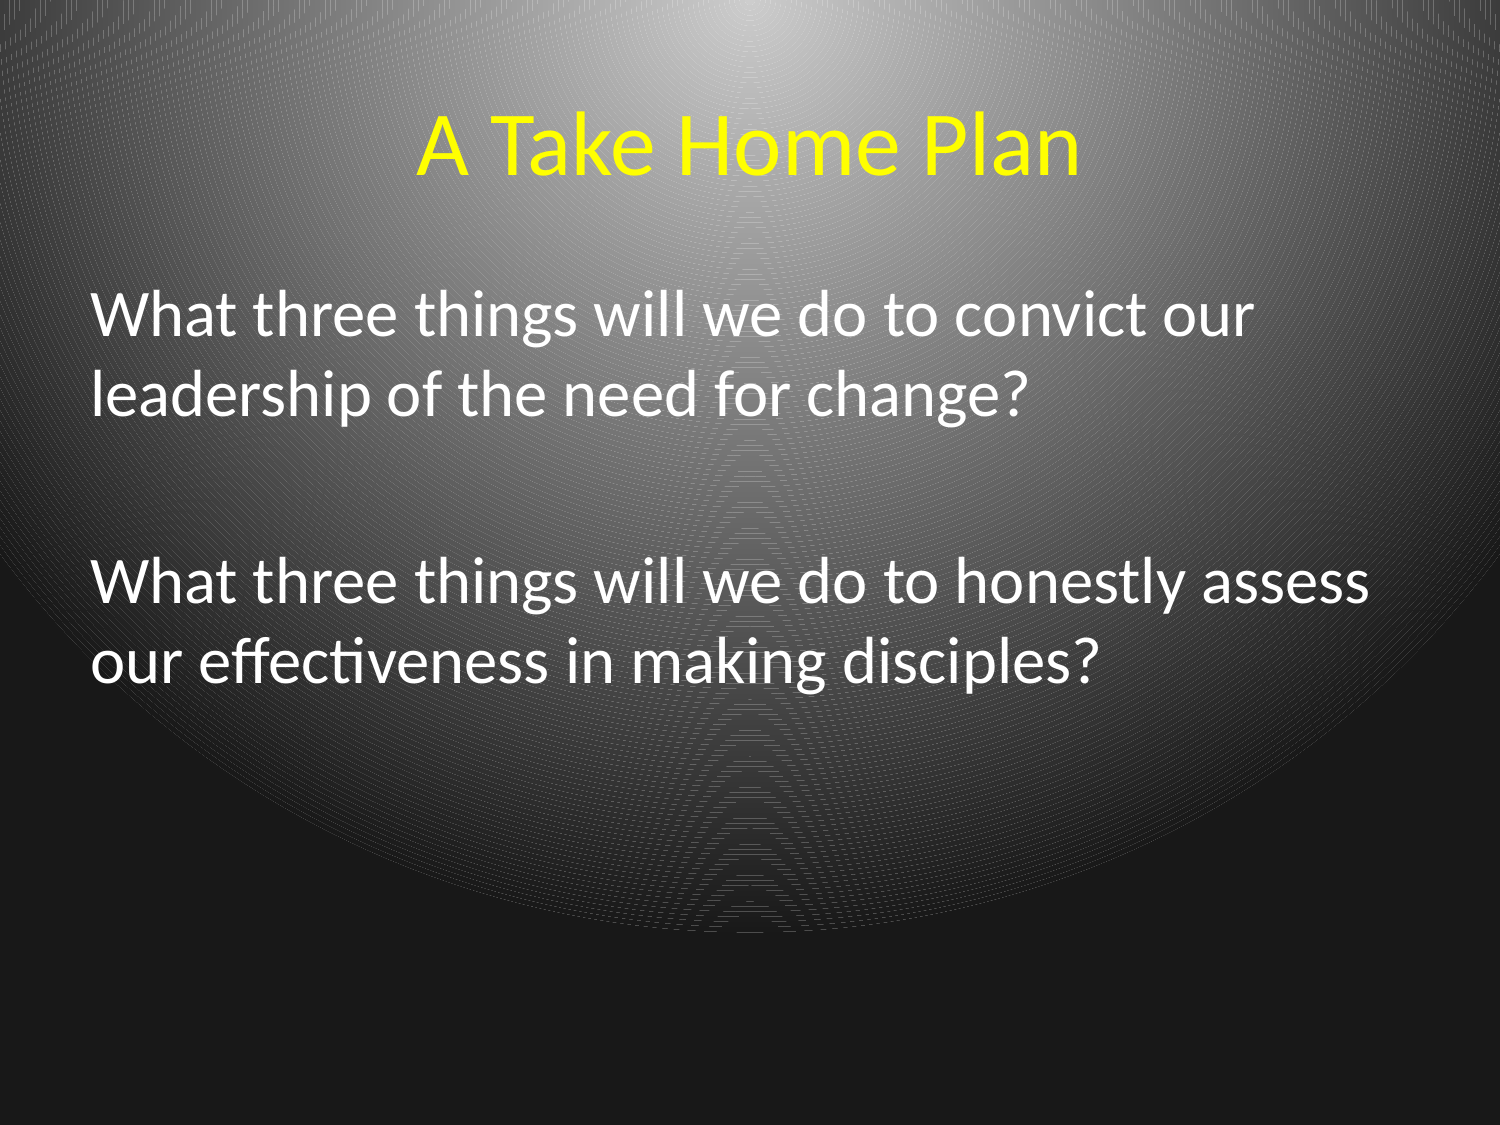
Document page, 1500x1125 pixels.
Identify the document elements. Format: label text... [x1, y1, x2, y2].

list What three things will we do to convict our leadership of the need for change? What three things will we do to honestly assess our effectiveness in making disciples? [75, 262, 1425, 1005]
title A Take Home Plan [75, 45, 1425, 233]
